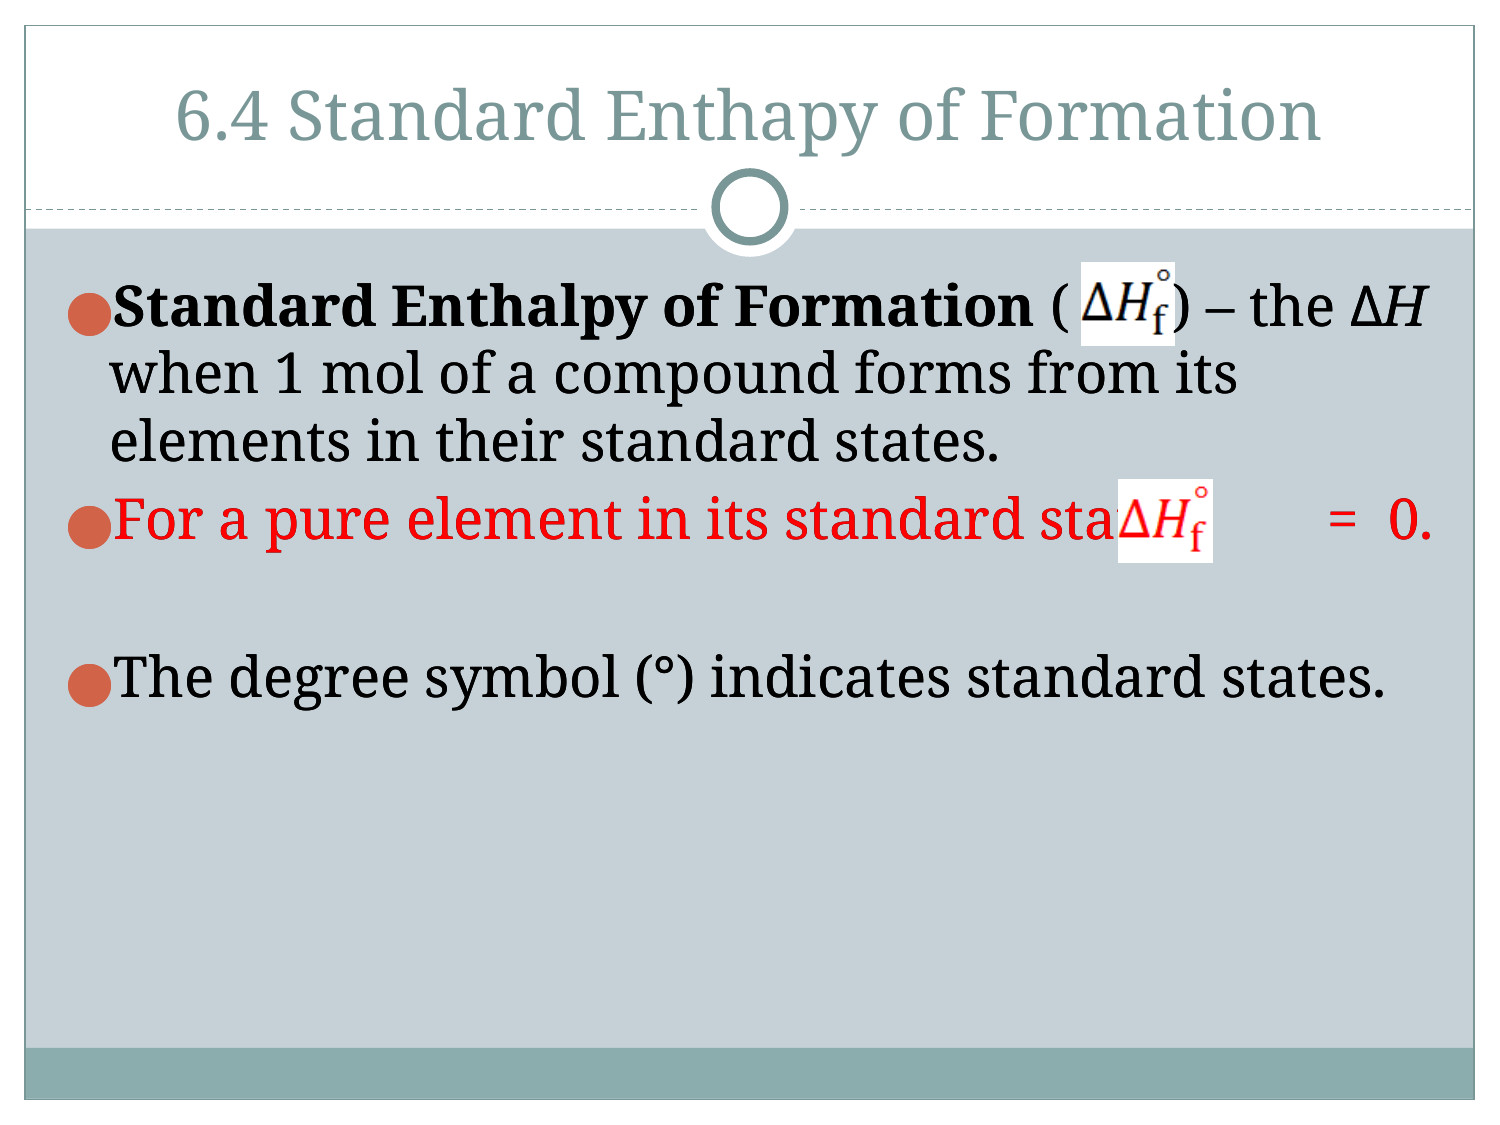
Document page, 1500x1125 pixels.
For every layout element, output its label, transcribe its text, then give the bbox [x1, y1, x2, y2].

picture [1080, 262, 1176, 346]
text_box Standard Enthalpy of Formation ( ) – the ΔH when 1 mol of a compound forms from its elements in their standard states. For a pure element in its standard state, = 0. The degree symbol (°) indicates standard states. [50, 262, 1450, 1050]
title 6.4 Standard Enthapy of Formation [49, 37, 1450, 162]
picture [1118, 479, 1213, 563]
